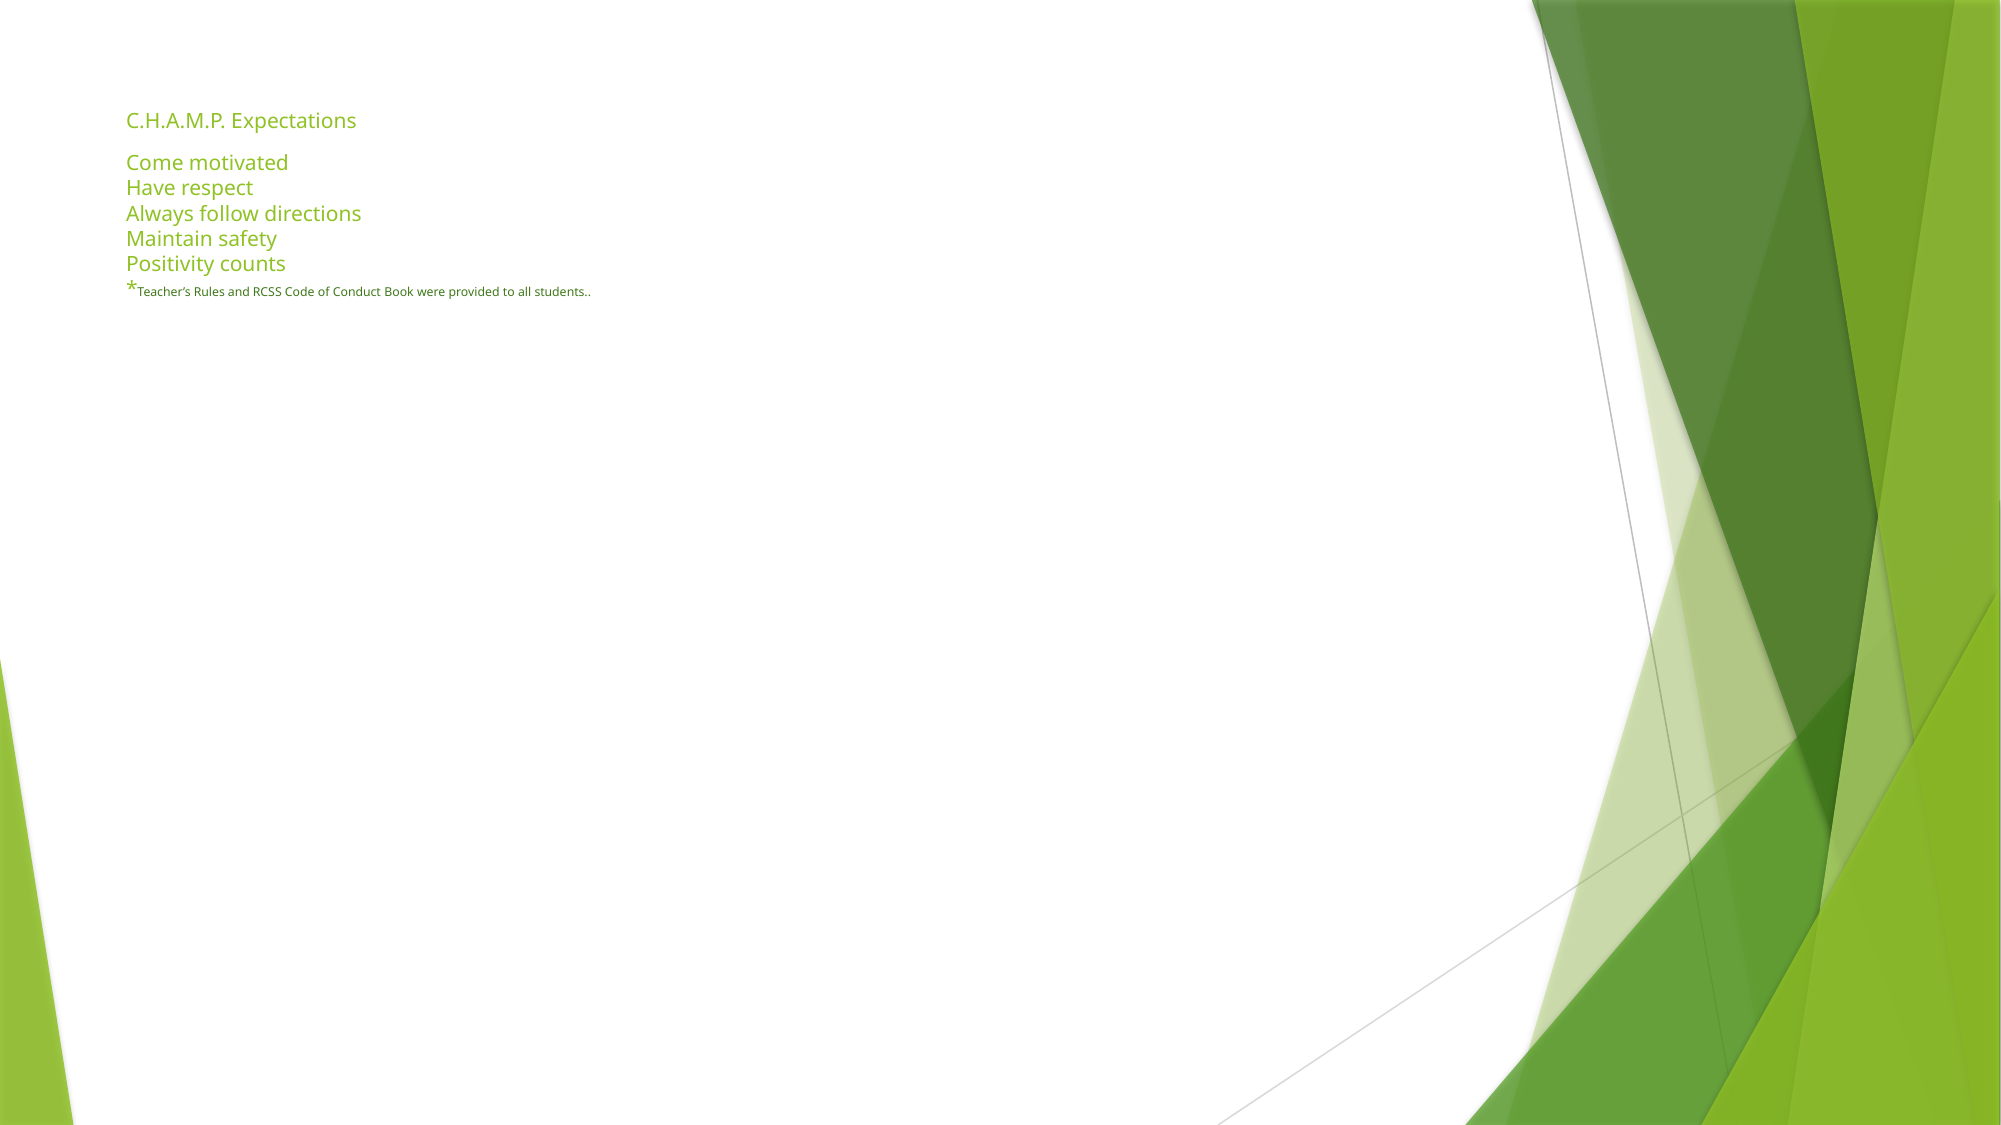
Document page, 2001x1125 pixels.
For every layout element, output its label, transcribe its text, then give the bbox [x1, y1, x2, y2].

title C.H.A.M.P. Expectations Come motivated Have respect Always follow directions Maintain safety Positivity counts *Teacher’s Rules and RCSS Code of Conduct Book were provided to all students.. [111, 99, 1522, 317]
